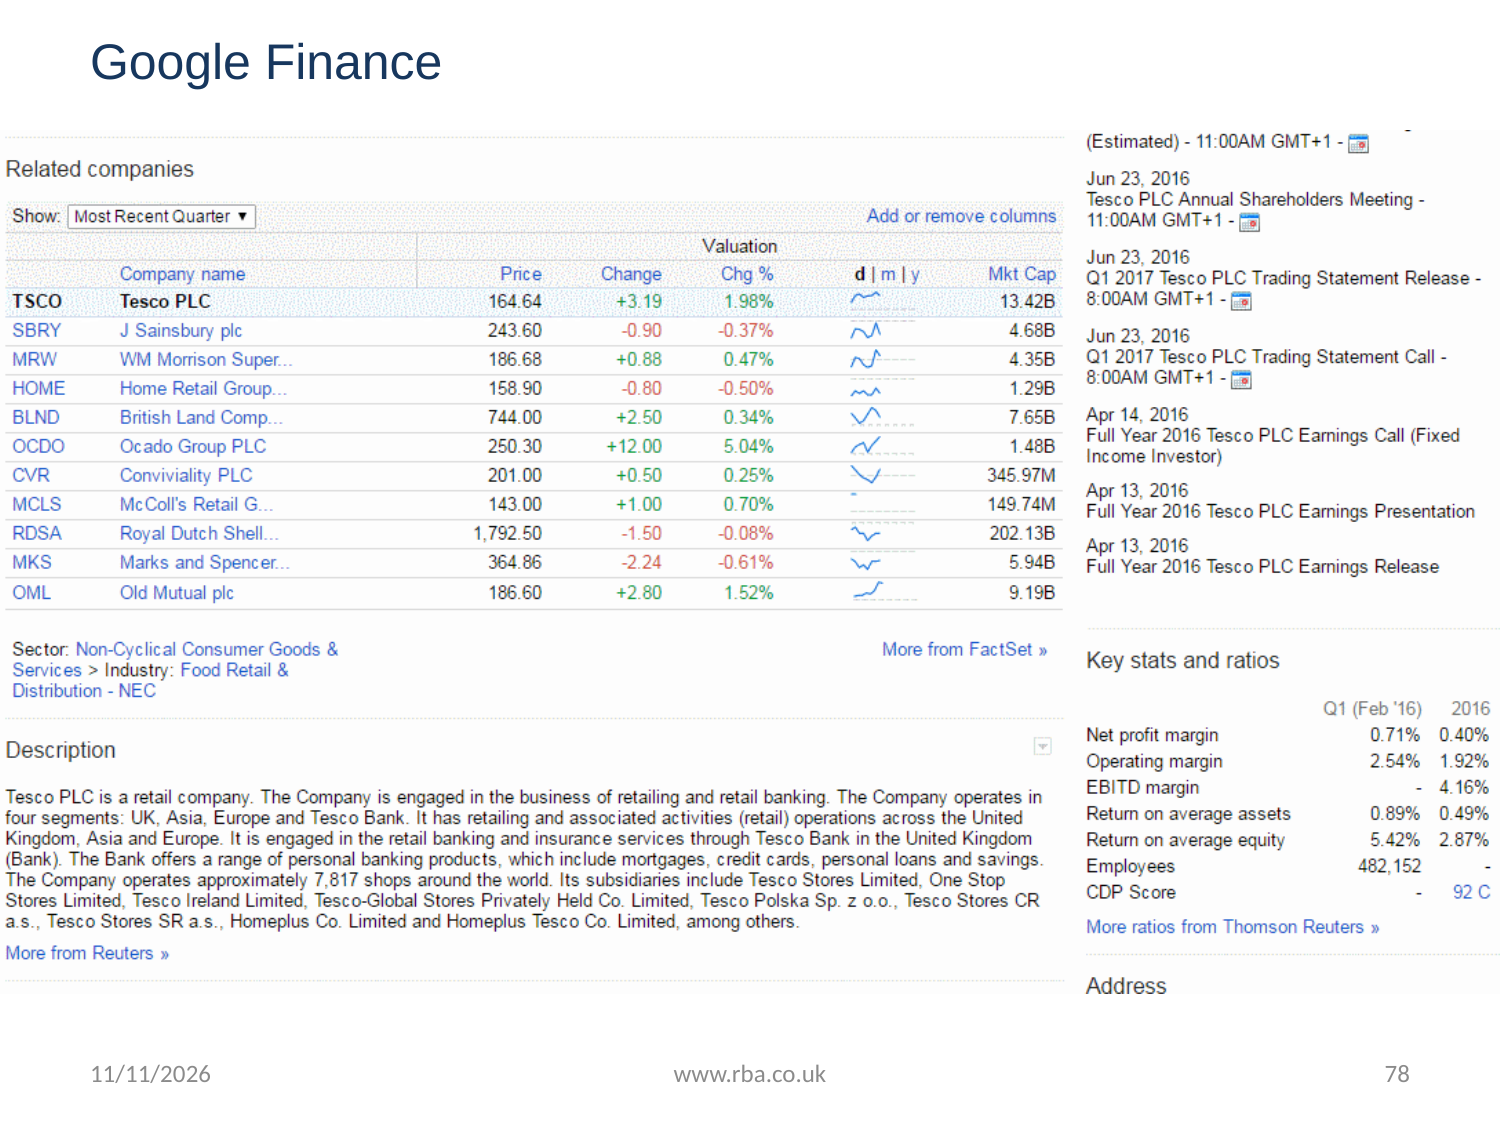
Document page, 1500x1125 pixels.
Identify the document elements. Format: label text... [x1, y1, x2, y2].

title Google Finance [75, 11, 1425, 108]
footer www.rba.co.uk [512, 1042, 988, 1103]
slide_number 78 [1074, 1042, 1425, 1103]
picture [0, 130, 1500, 995]
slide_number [75, 1042, 425, 1103]
